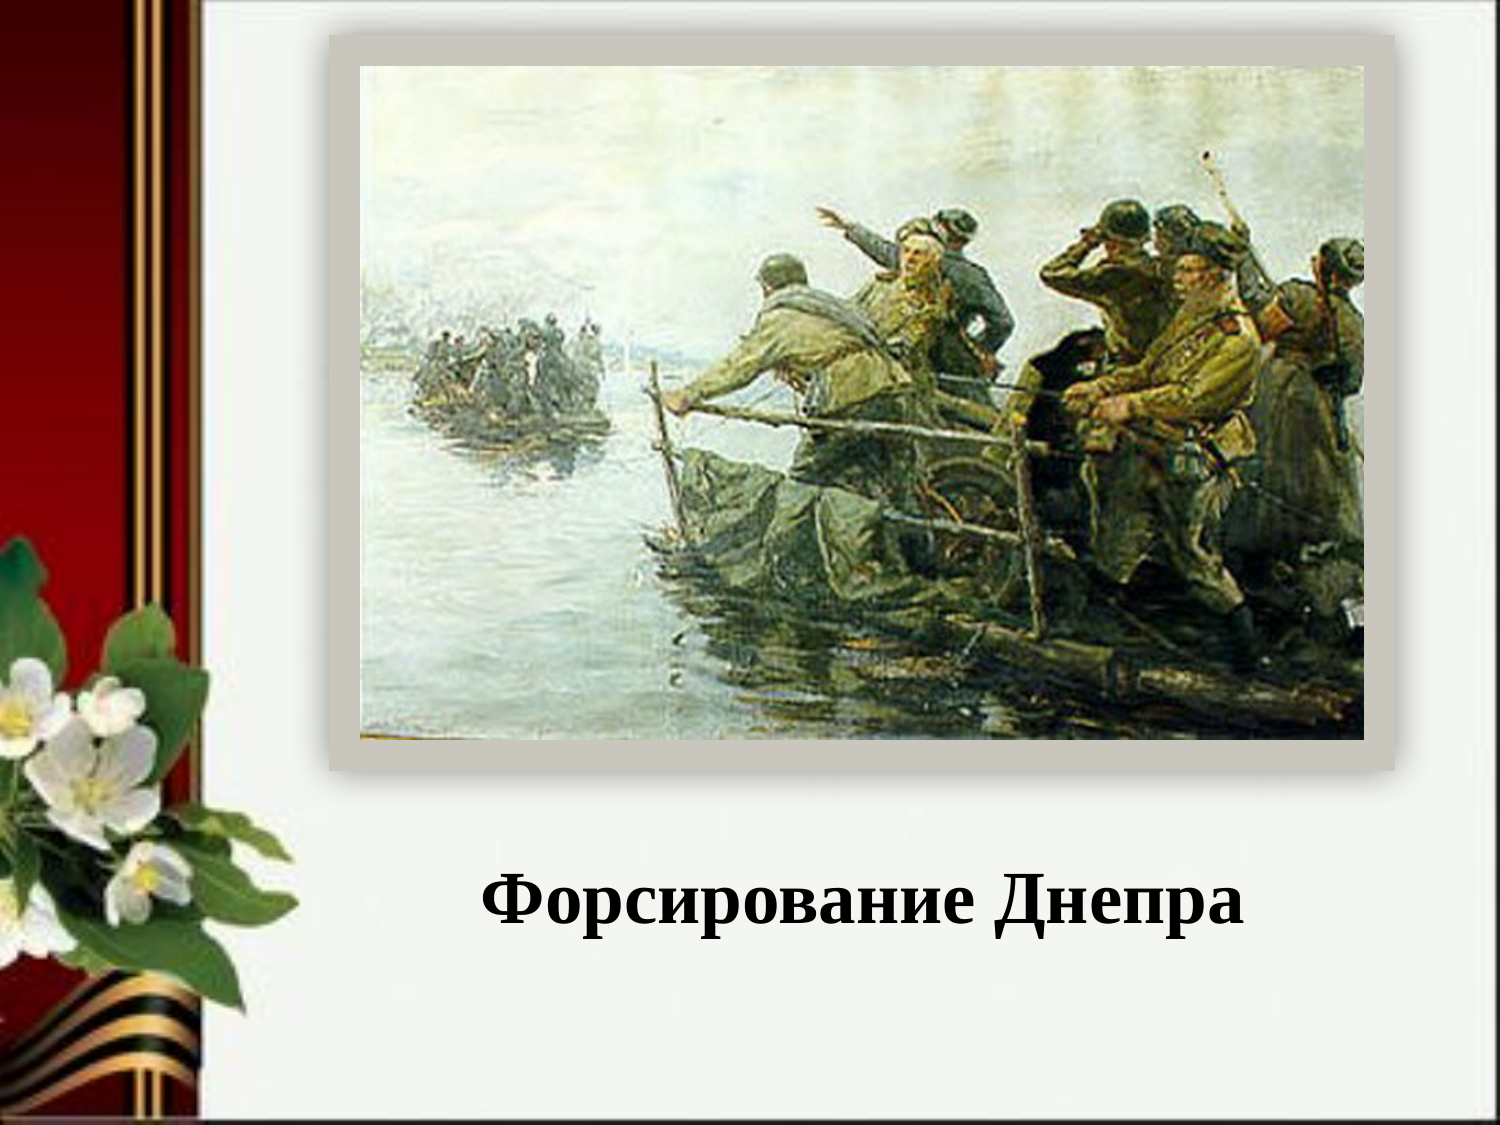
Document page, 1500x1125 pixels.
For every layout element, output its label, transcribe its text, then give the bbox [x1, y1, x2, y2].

picture [0, 0, 1500, 1125]
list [359, 65, 1365, 741]
title Форсирование Днепра [301, 834, 1425, 953]
